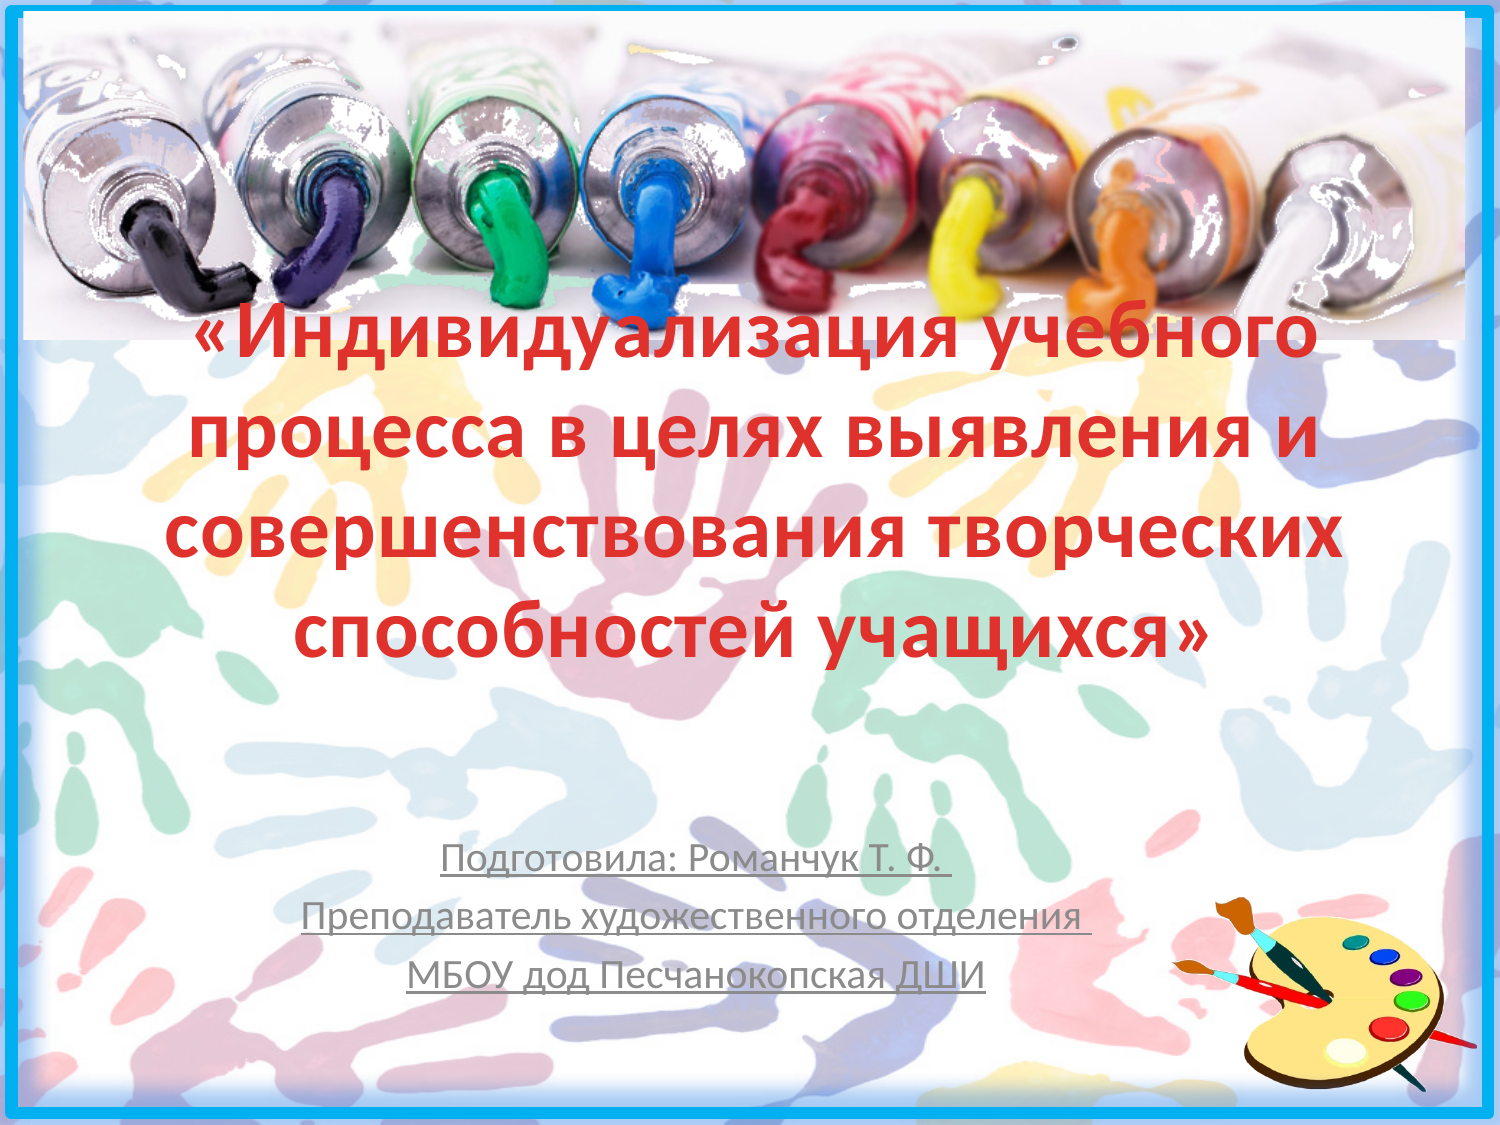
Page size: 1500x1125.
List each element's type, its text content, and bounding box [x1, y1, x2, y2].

picture [23, 12, 1465, 340]
text_box «Индивидуализация учебного процесса в целях выявления и совершенствования творческих способностей учащихся» [64, 267, 1447, 682]
subtitle Подготовила: Романчук Т. Ф. Преподаватель художественного отделения МБОУ дод Песчанокопская ДШИ [171, 822, 1222, 1110]
picture [1222, 897, 1476, 1092]
